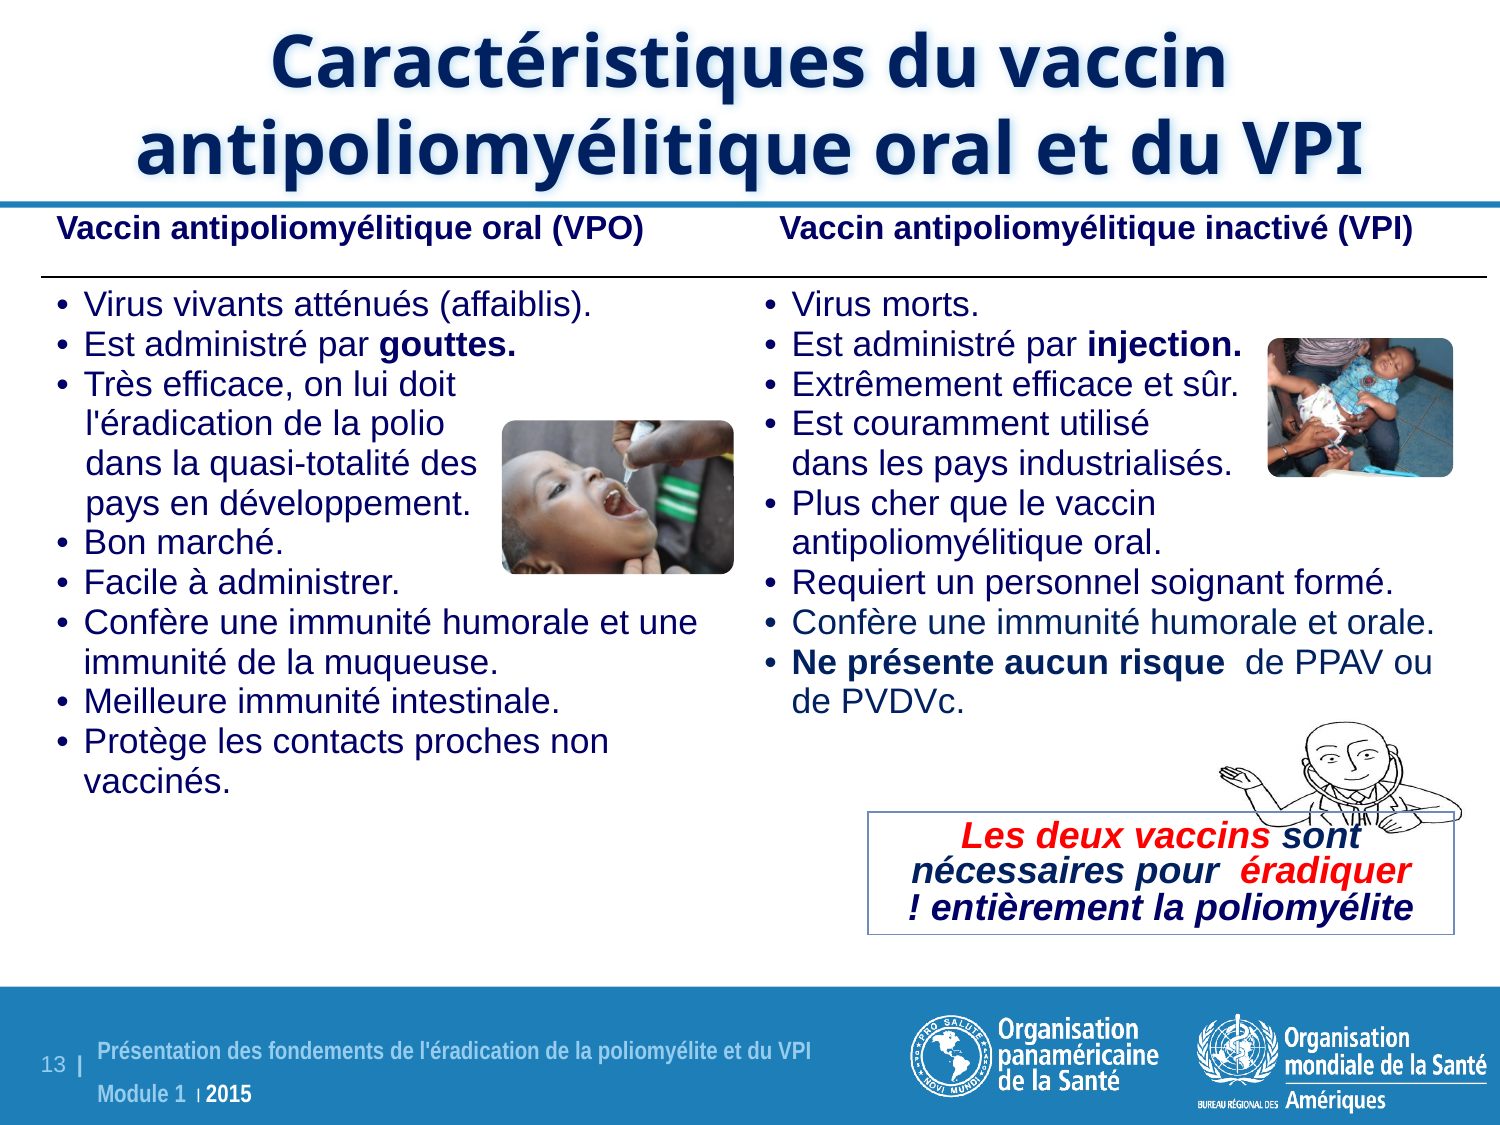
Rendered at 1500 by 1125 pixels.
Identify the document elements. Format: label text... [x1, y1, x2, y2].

picture [898, 986, 1500, 1125]
table_header Vaccin antipoliomyélitique inactivé (VPI) [764, 202, 1487, 276]
title Caractéristiques du vaccin antipoliomyélitique oral et du VPI [0, 0, 1500, 204]
table_cell Virus vivants atténués (affaiblis). Est administré par gouttes. Très efficace, on lui doit l'éradication de la polio dans la quasi-totalité des pays en développement. Bon marché. Facile à administrer. Confère une immunité humorale et une immunité de la muqueuse. Meilleure immunité intestinale. Protège les contacts proches non vaccinés. [41, 278, 764, 845]
table_cell Virus morts. Est administré par injection. Extrêmement efficace et sûr. Est couramment utilisé dans les pays industrialisés. Plus cher que le vaccin antipoliomyélitique oral. Requiert un personnel soignant formé. Confère une immunité humorale et orale. Ne présente aucun risque de PPAV ou de PVDVc. [764, 278, 1487, 845]
table_header Vaccin antipoliomyélitique oral (VPO) [41, 202, 764, 276]
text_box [867, 715, 1471, 937]
picture [1267, 337, 1454, 478]
picture [501, 420, 734, 575]
